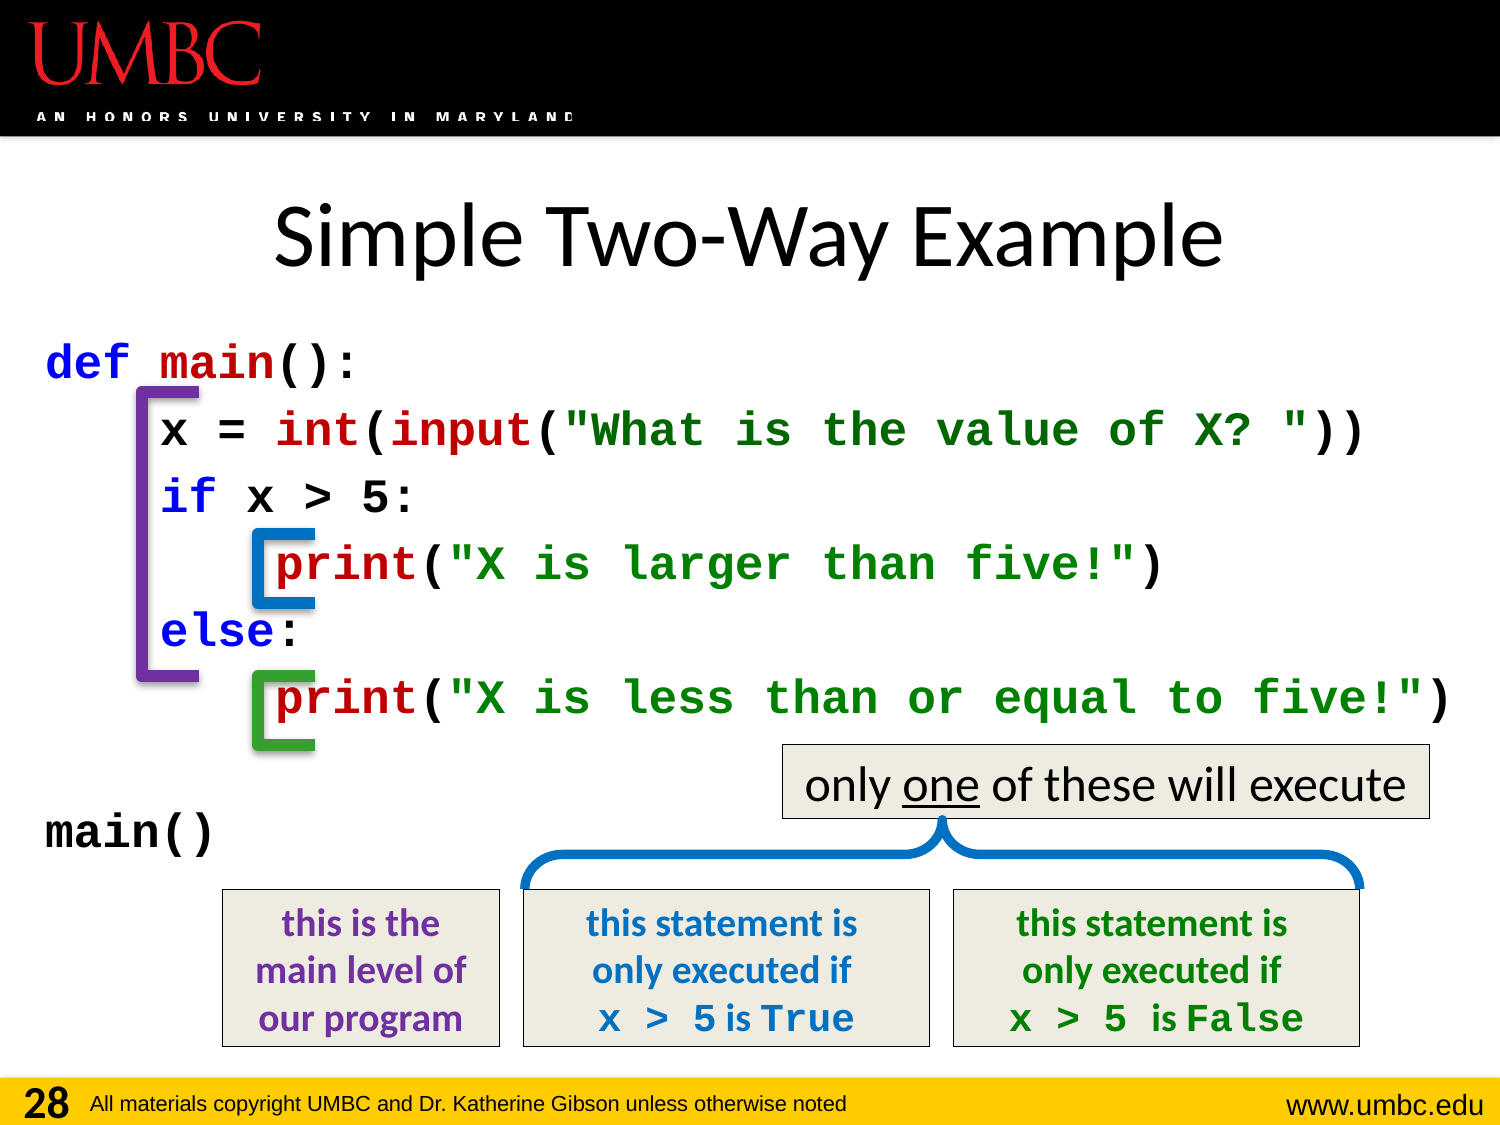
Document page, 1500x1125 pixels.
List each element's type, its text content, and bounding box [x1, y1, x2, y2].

title Simple Two-Way Example [75, 136, 1425, 323]
slide_number 28 [0, 1065, 94, 1125]
text_box [140, 390, 199, 678]
text_box this is the main level of our program [222, 889, 500, 1047]
text_box this statement is only executed if x > 5 is True [523, 890, 930, 1047]
text_box only one of these will execute [782, 744, 1430, 819]
text_box [256, 532, 315, 605]
text_box this statement is only executed if x > 5 is False [953, 890, 1360, 1047]
text_box [256, 674, 315, 747]
text_box [522, 817, 1362, 890]
list def main(): x = int(input("What is the value of X? ")) if x > 5: print("X is larger than five!") else: print("X is less than or equal to five!") main() [30, 323, 1484, 1005]
